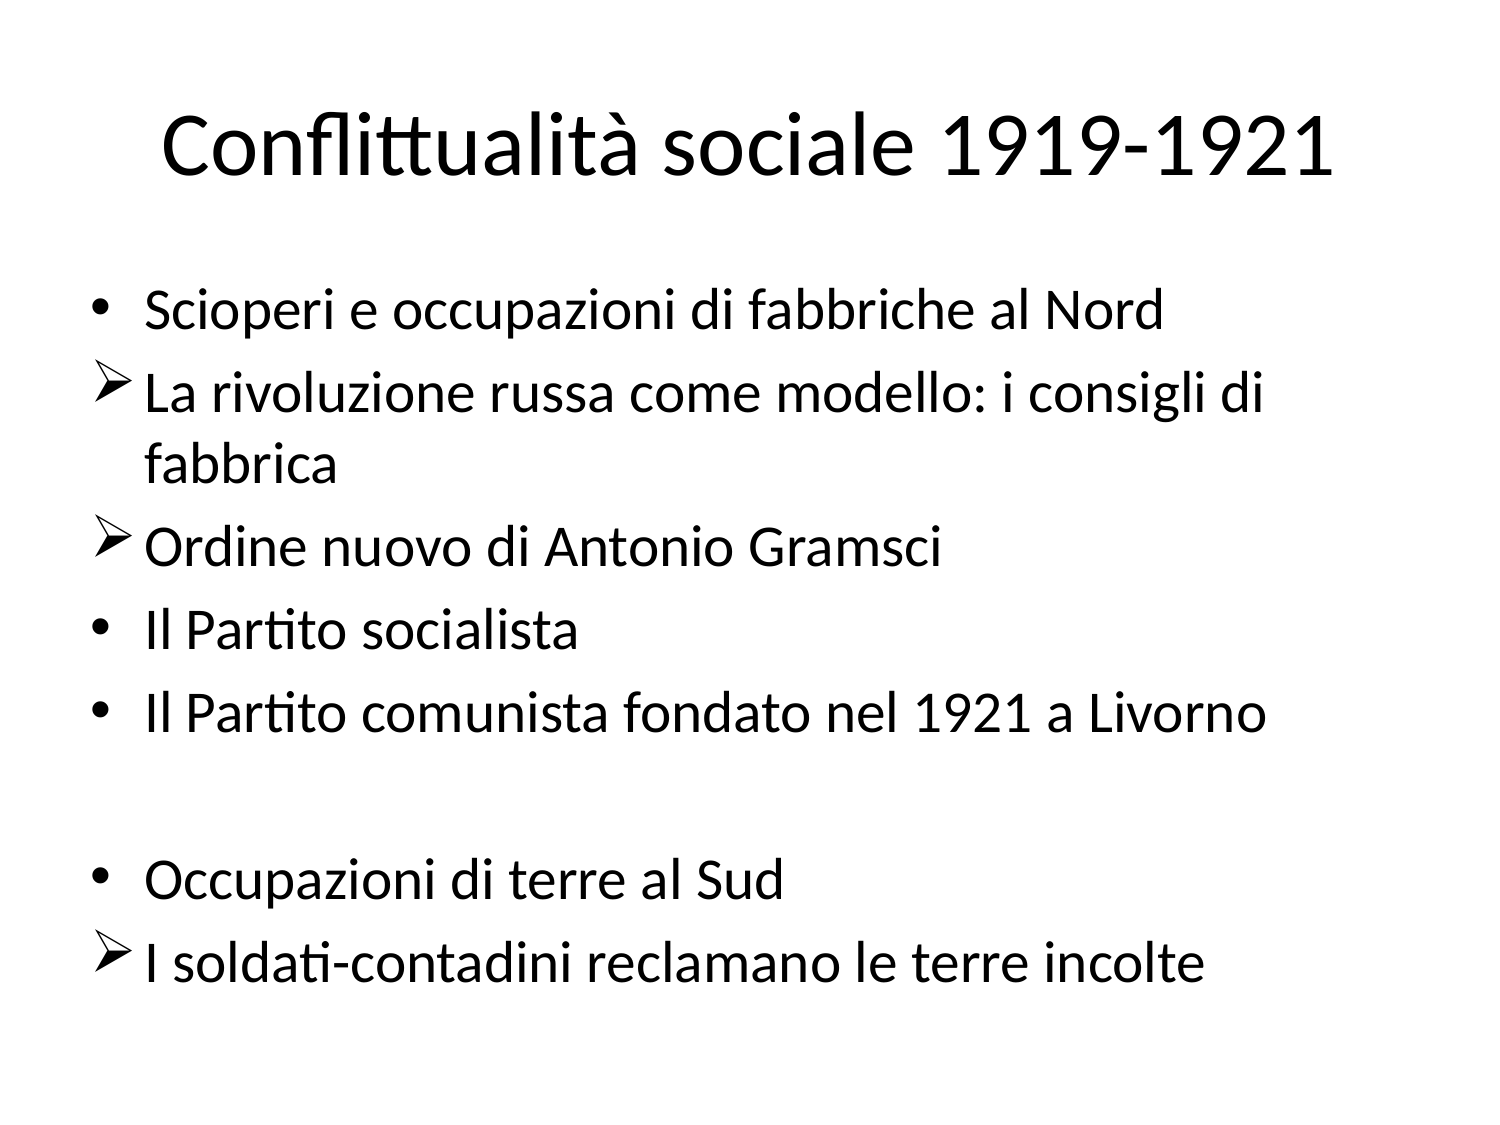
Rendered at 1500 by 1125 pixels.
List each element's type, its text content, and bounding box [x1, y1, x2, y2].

title Conflittualità sociale 1919-1921 [75, 45, 1425, 233]
list Scioperi e occupazioni di fabbriche al Nord La rivoluzione russa come modello: i consigli di fabbrica Ordine nuovo di Antonio Gramsci Il Partito socialista Il Partito comunista fondato nel 1921 a Livorno Occupazioni di terre al Sud I soldati-contadini reclamano le terre incolte [75, 262, 1425, 1005]
